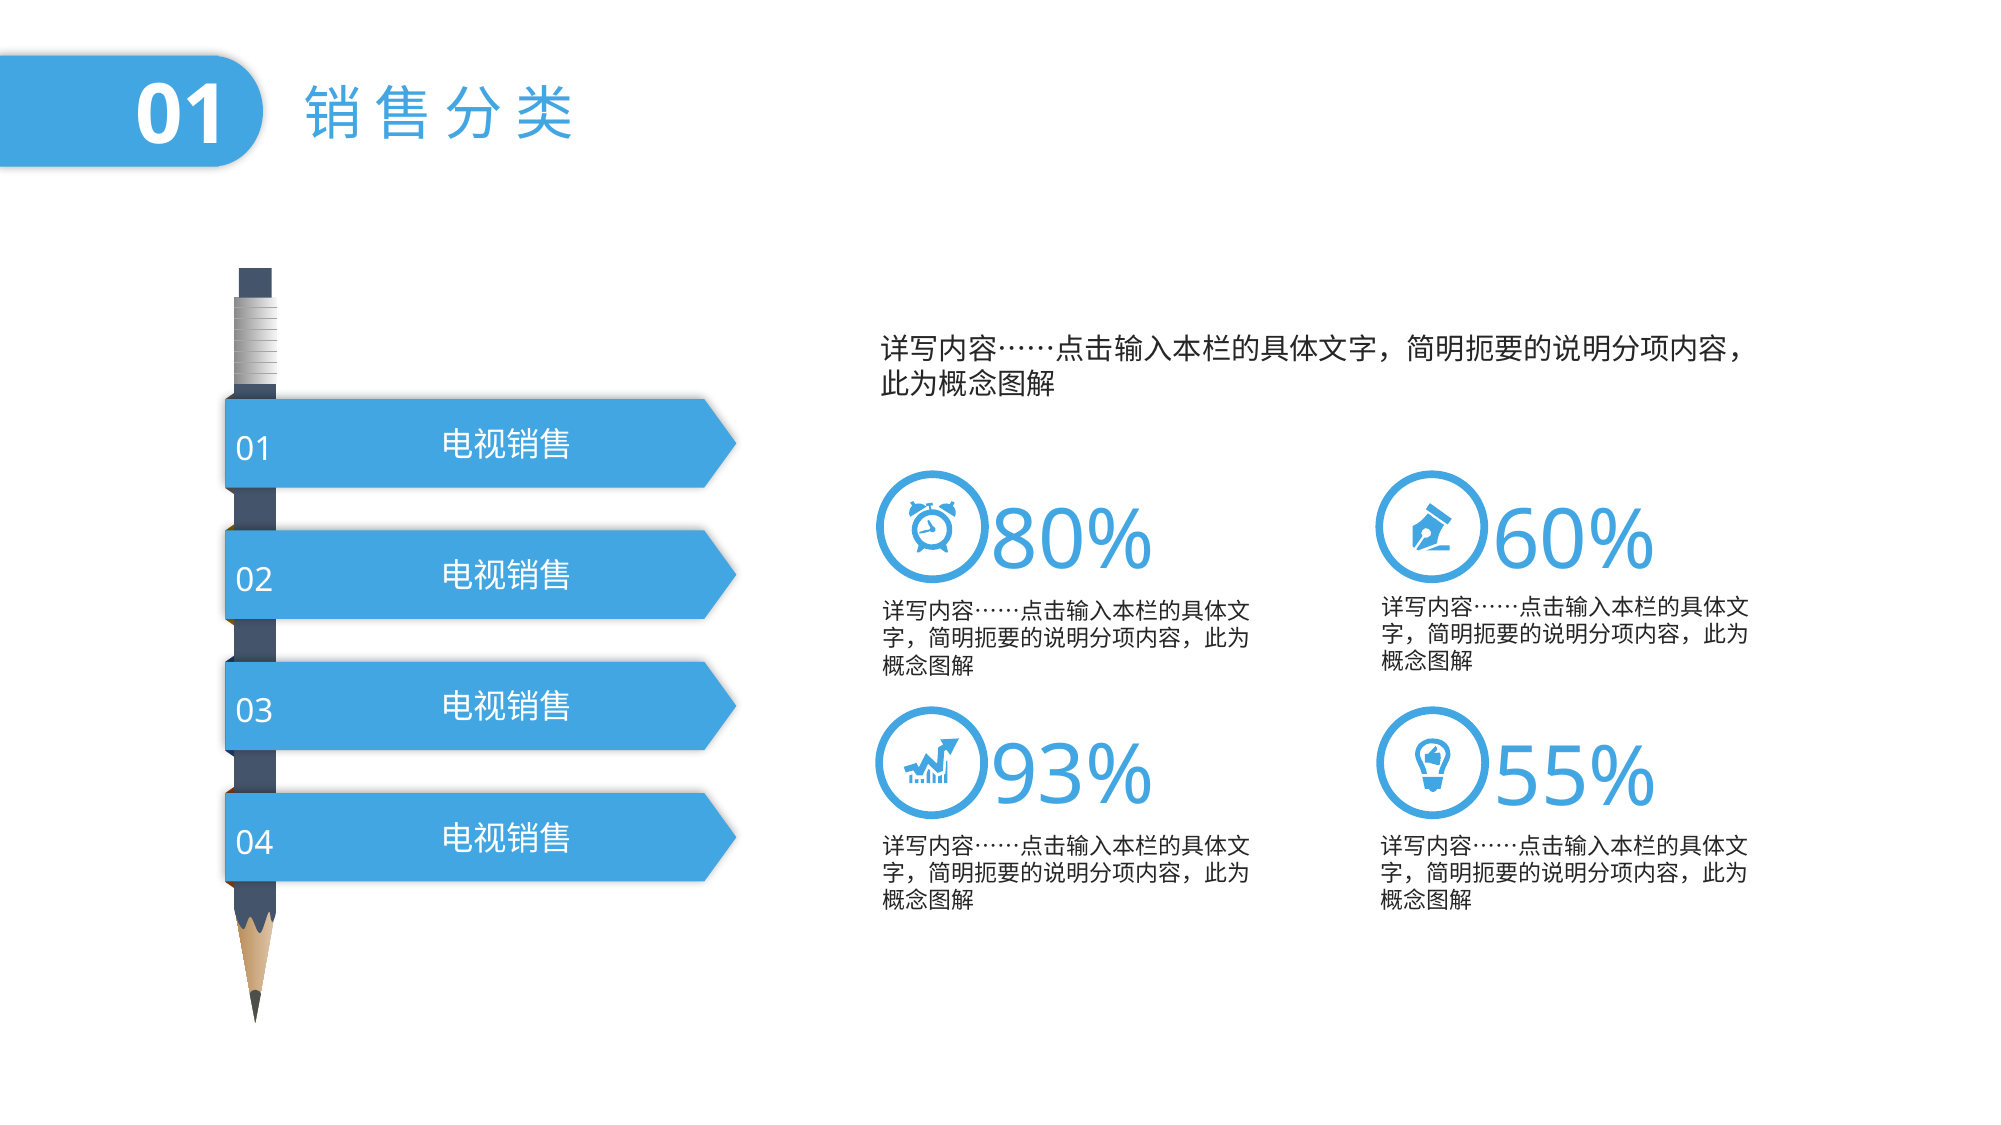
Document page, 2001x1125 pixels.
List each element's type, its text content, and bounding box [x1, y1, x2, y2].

text_box 详写内容……点击输入本栏的具体文字，简明扼要的说明分项内容，此为概念图解 [867, 823, 1281, 921]
text_box 销售分类 [288, 68, 590, 154]
text_box 详写内容……点击输入本栏的具体文字，简明扼要的说明分项内容，此为概念图解 [865, 323, 1762, 408]
text_box 详写内容……点击输入本栏的具体文字，简明扼要的说明分项内容，此为概念图解 [1366, 584, 1783, 682]
text_box [944, 760, 948, 784]
text_box [932, 772, 936, 784]
text_box 55% [1478, 694, 1673, 823]
text_box [1375, 705, 1478, 821]
text_box 详写内容……点击输入本栏的具体文字，简明扼要的说明分项内容，此为概念图解 [867, 588, 1281, 686]
text_box 93% [975, 692, 1170, 823]
text_box [875, 469, 975, 585]
text_box [909, 774, 913, 784]
text_box 60% [1477, 458, 1672, 584]
text_box [903, 738, 959, 776]
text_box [224, 268, 737, 1023]
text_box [0, 52, 264, 169]
text_box [1415, 738, 1451, 774]
text_box [938, 774, 942, 784]
text_box [938, 501, 956, 517]
text_box [926, 768, 931, 784]
text_box [909, 501, 953, 553]
text_box [874, 705, 975, 821]
text_box 80% [975, 458, 1170, 588]
text_box [1422, 776, 1444, 793]
text_box [1412, 503, 1452, 551]
text_box 详写内容……点击输入本栏的具体文字，简明扼要的说明分项内容，此为概念图解 [1365, 823, 1783, 921]
text_box [1374, 469, 1477, 584]
